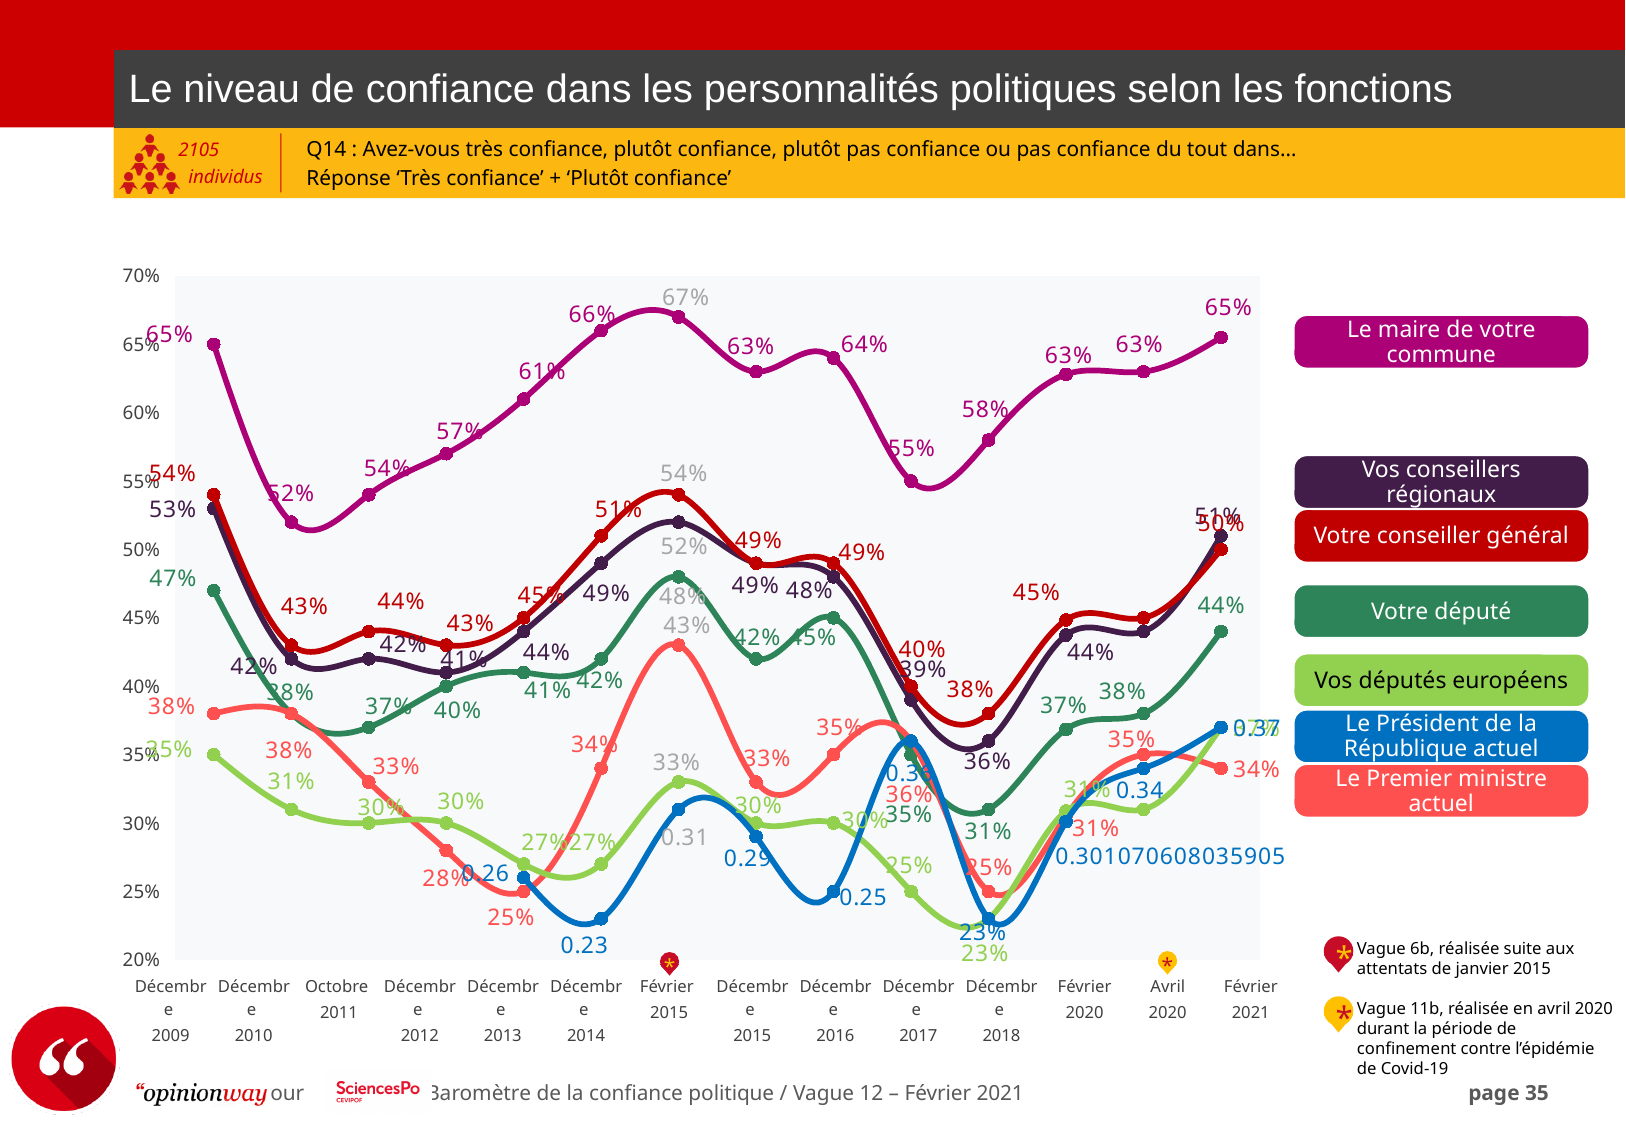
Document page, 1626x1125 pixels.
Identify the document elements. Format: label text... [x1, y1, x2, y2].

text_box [1157, 950, 1178, 975]
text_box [659, 951, 680, 976]
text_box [1323, 995, 1354, 1033]
picture [119, 134, 180, 194]
table_header Décembre 2012 [378, 1005, 461, 1054]
table_header Décembre 2017 [877, 1005, 960, 1054]
text_box Votre conseiller général [1300, 509, 1590, 563]
text_box Le Président de la République actuel [1300, 709, 1590, 763]
table_header Le niveau de confiance dans les personnalités politiques selon les fonctions [114, 50, 1625, 128]
text_box Le maire de votre commune [1300, 315, 1590, 369]
table_header Octobre 2011 [295, 1005, 378, 1054]
table_header Décembre 2014 [545, 1005, 628, 1054]
text_box Vague 6b, réalisée suite aux attentats de janvier 2015 [1342, 930, 1602, 985]
table_header Février 2021 [1209, 1005, 1292, 1054]
text_box Le Premier ministre actuel [1300, 764, 1590, 818]
picture [7, 1002, 271, 1115]
text_box Votre député [1300, 584, 1590, 638]
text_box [1323, 935, 1354, 973]
table_header Février 2020 [1043, 1005, 1126, 1054]
text_box Vague 11b, réalisée en avril 2020 durant la période de confinement contre l’épidémie de Covid-19 [1342, 990, 1625, 1085]
table_header Février 2015 [628, 1005, 711, 1054]
table_header Décembre 2018 [960, 1005, 1043, 1054]
picture [324, 1068, 432, 1115]
table_header Décembre 2009 [129, 1005, 212, 1054]
table_header Avril 2020 [1126, 1005, 1209, 1054]
text_box Vos conseillers régionaux [1300, 455, 1590, 509]
text_box Vos députés européens [1300, 653, 1590, 707]
table_header Décembre 2010 [212, 1005, 295, 1054]
table_header Décembre 2016 [794, 1005, 877, 1054]
text_box Q14 : Avez-vous très confiance, plutôt confiance, plutôt pas confiance ou pas confiance du tout dans… Réponse ‘Très confiance’ + ‘Plutôt confiance’ [291, 128, 1602, 197]
table_header Décembre 2013 [461, 1005, 545, 1054]
chart [87, 261, 1296, 998]
table_header Décembre 2015 [711, 1005, 794, 1054]
